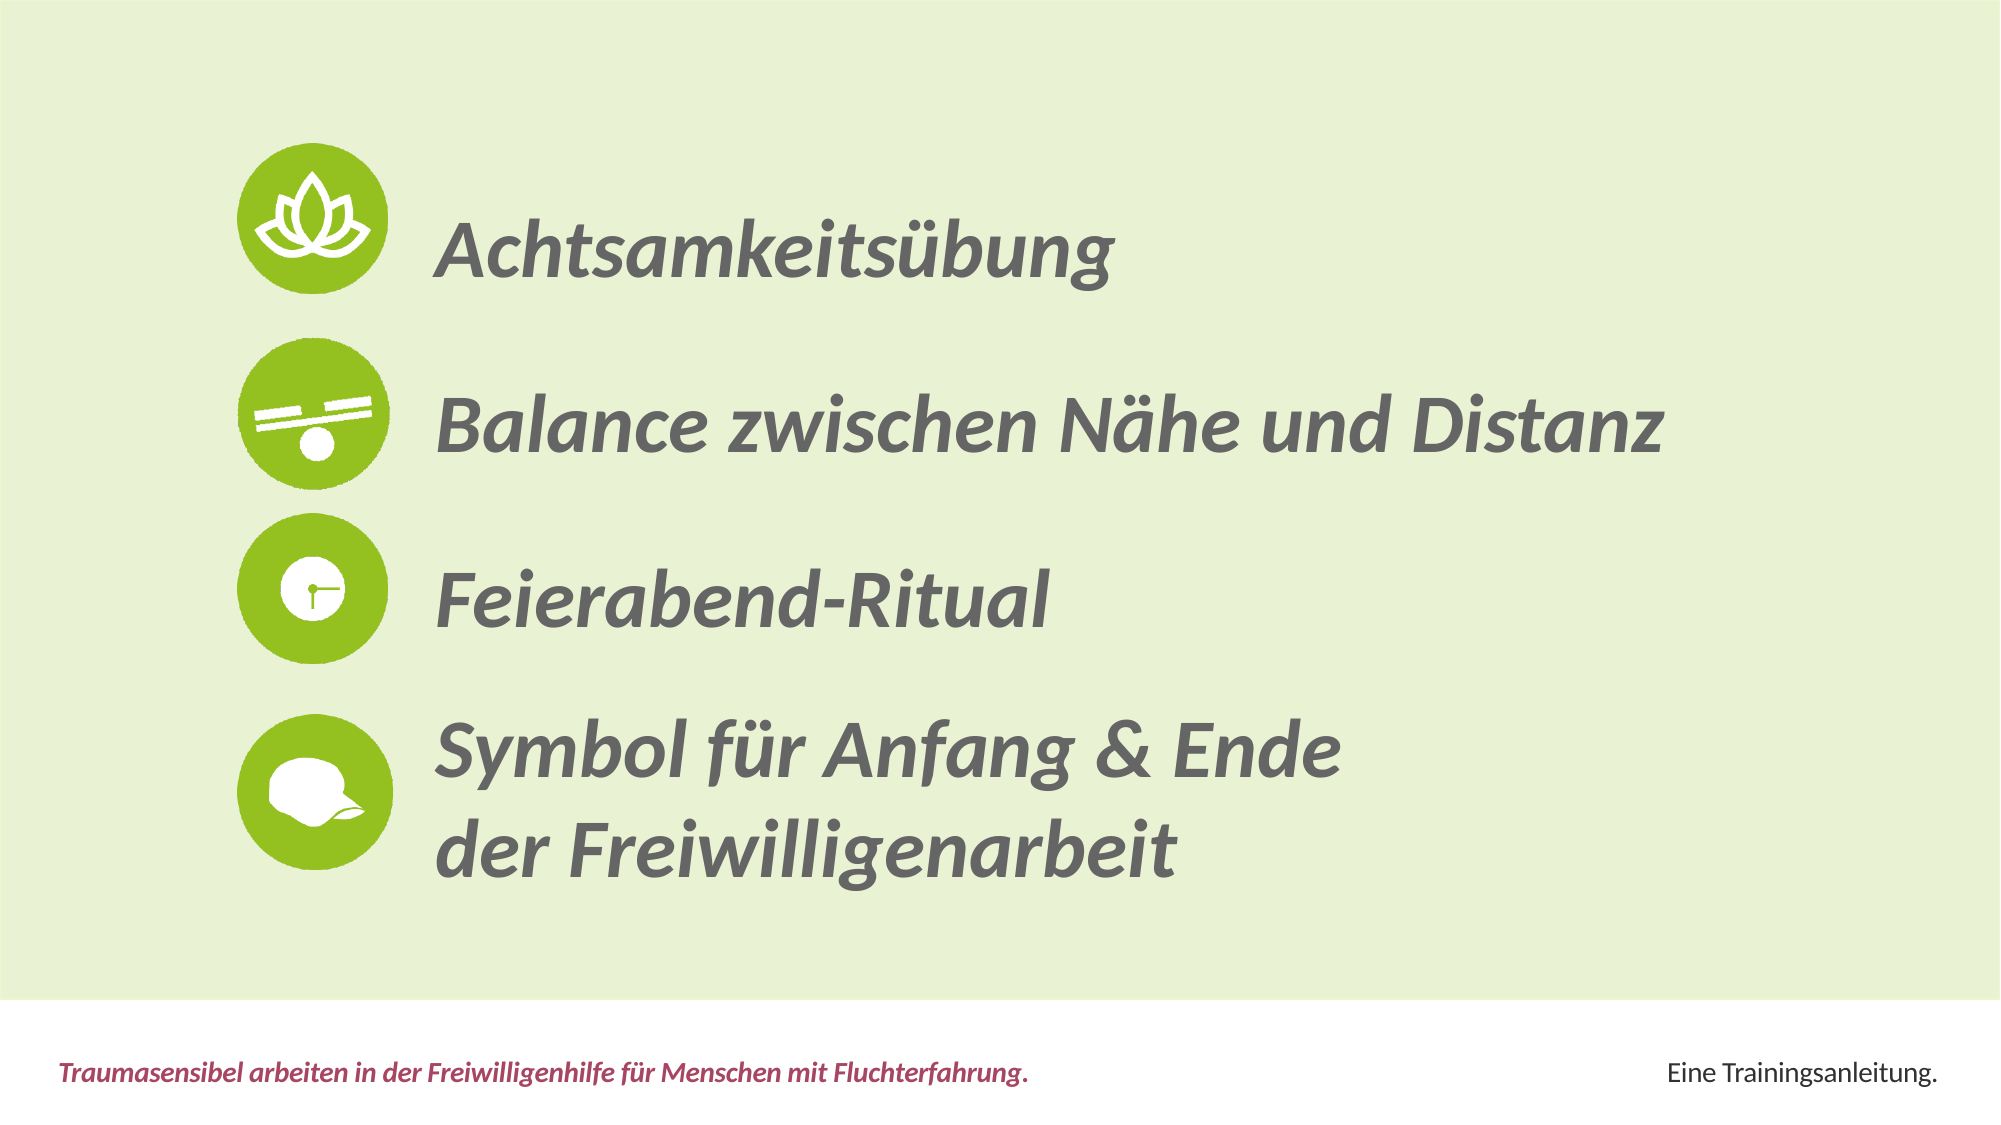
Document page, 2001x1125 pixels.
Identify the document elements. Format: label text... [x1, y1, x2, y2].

picture [237, 513, 388, 665]
picture [228, 329, 398, 498]
picture [237, 714, 395, 870]
picture [237, 143, 388, 294]
text_box Achtsamkeitsübung Balance zwischen Nähe und Distanz Feierabend-Ritual Symbol für Anfang & Ende der Freiwilligenarbeit [421, 137, 1945, 941]
